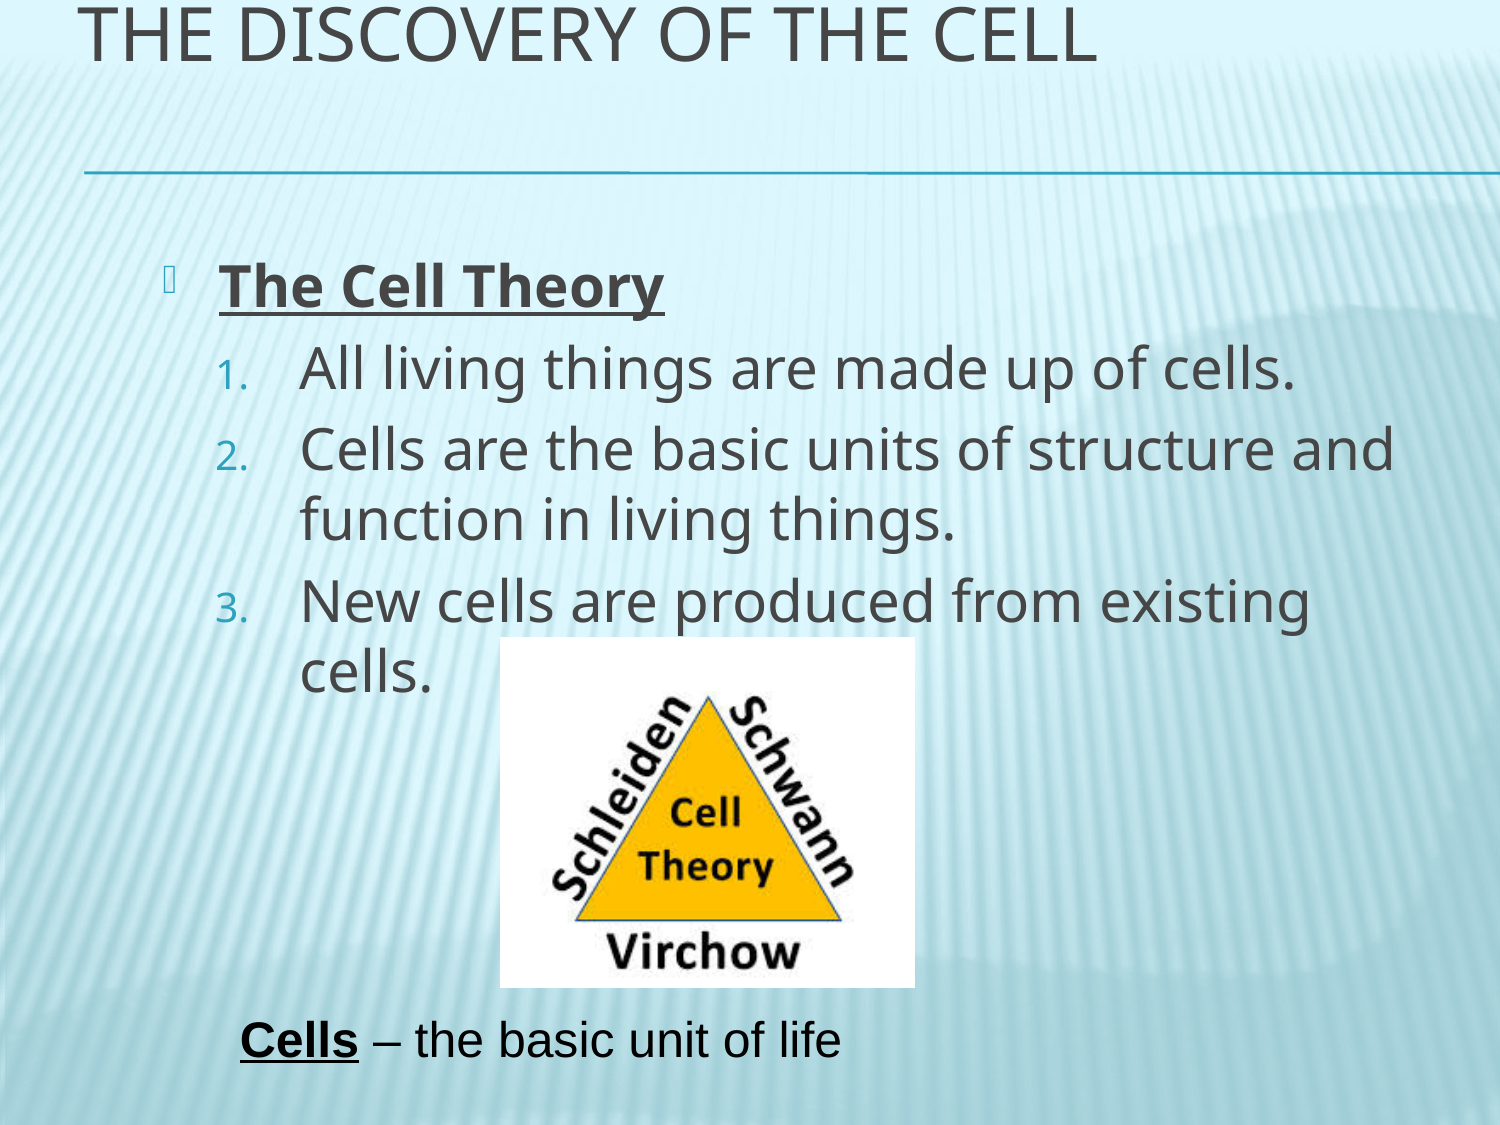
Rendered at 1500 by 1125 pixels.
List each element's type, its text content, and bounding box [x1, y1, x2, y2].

list The Cell Theory All living things are made up of cells. Cells are the basic units of structure and function in living things. New cells are produced from existing cells. [147, 241, 1423, 992]
picture [499, 637, 915, 988]
title The Discovery of the Cell [62, 0, 1338, 125]
text_box Cells – the basic unit of life [224, 999, 1338, 1075]
